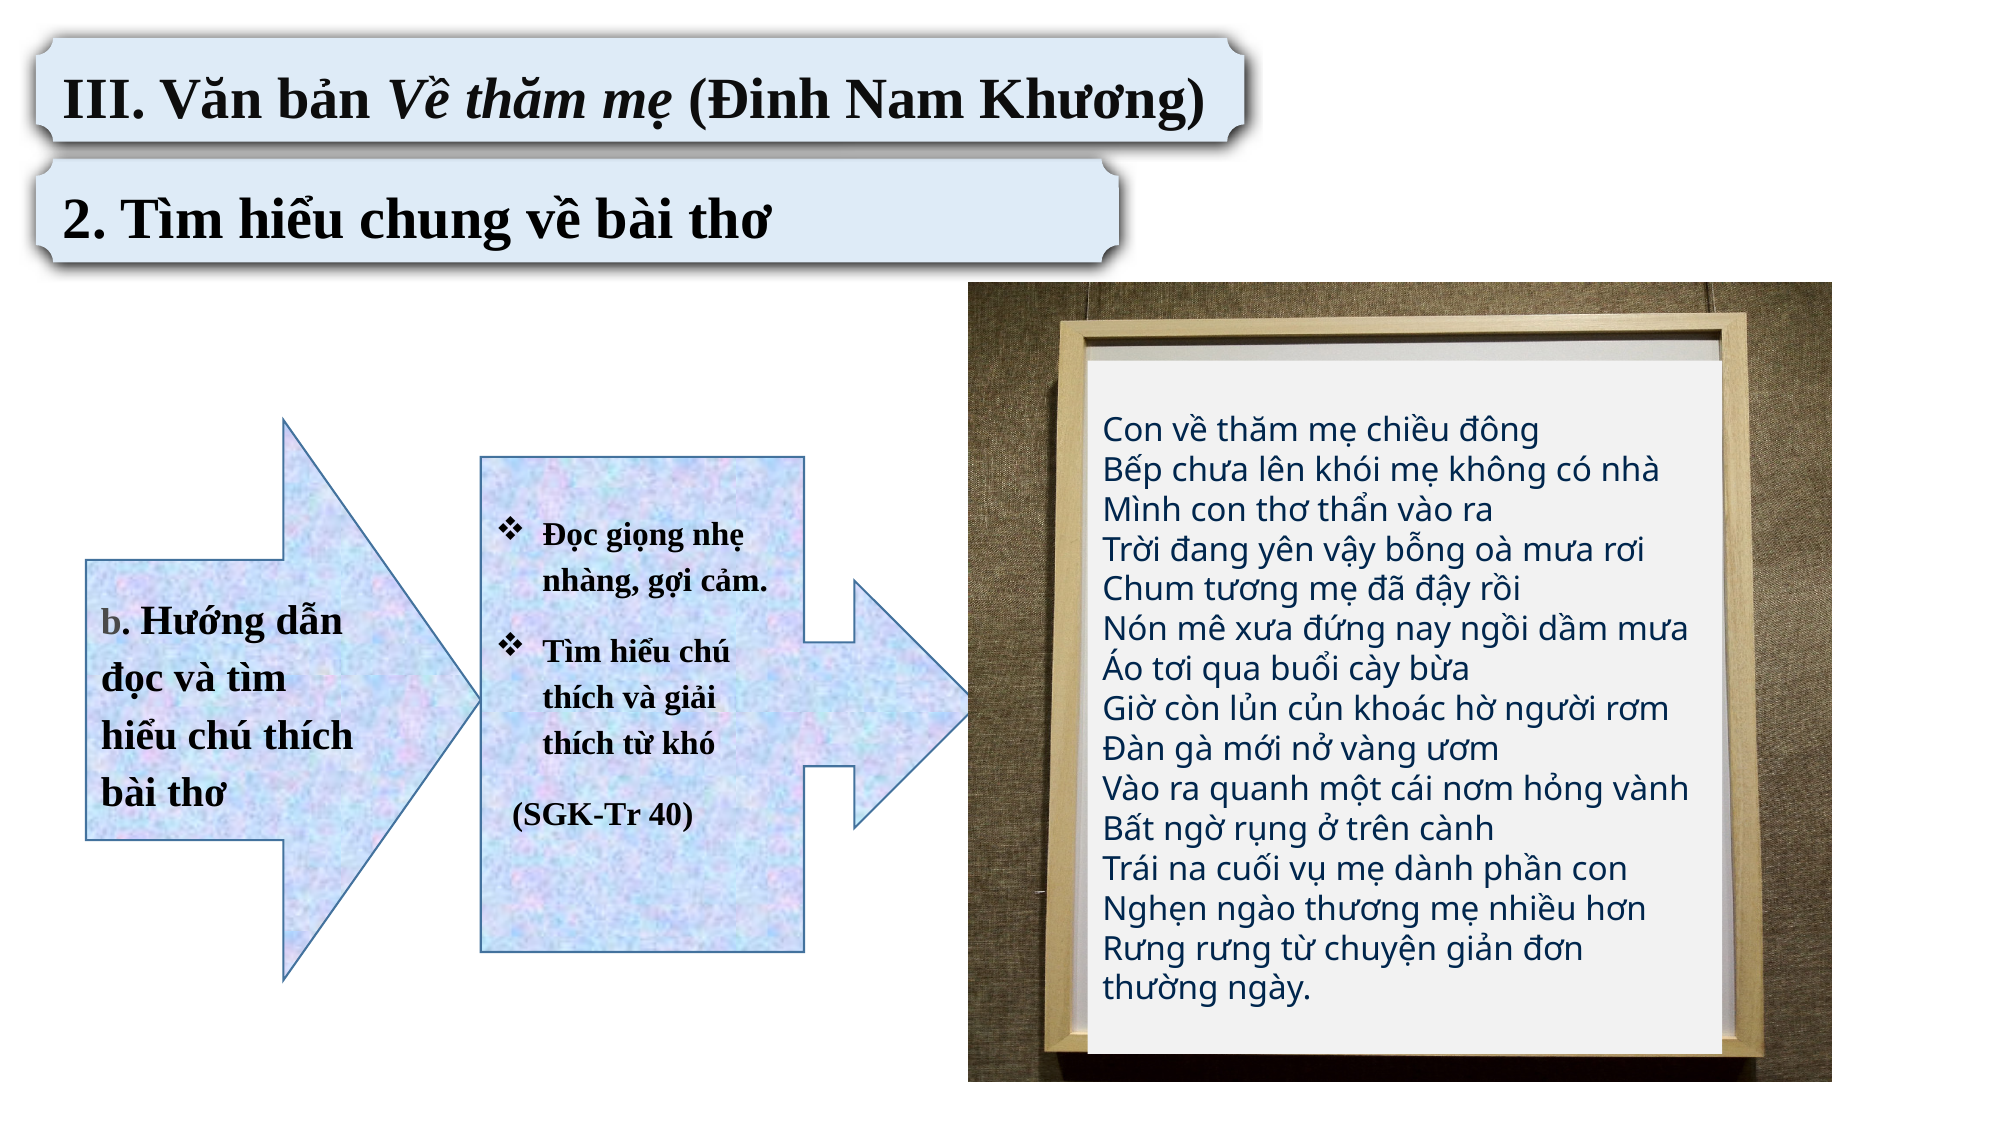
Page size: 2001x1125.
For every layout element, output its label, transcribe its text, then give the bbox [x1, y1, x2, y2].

text_box Đọc giọng nhẹ nhàng, gợi cảm. Tìm hiểu chú thích và giải thích từ khó (SGK-Tr 40) [479, 455, 968, 954]
text_box III. Văn bản Về thăm mẹ (Đinh Nam Khương) [34, 36, 1246, 143]
text_box 2. Tìm hiểu chung về bài thơ [34, 161, 1120, 264]
text_box b. Hướng dẫn đọc và tìm hiểu chú thích bài thơ [84, 416, 483, 984]
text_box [968, 282, 1832, 1082]
